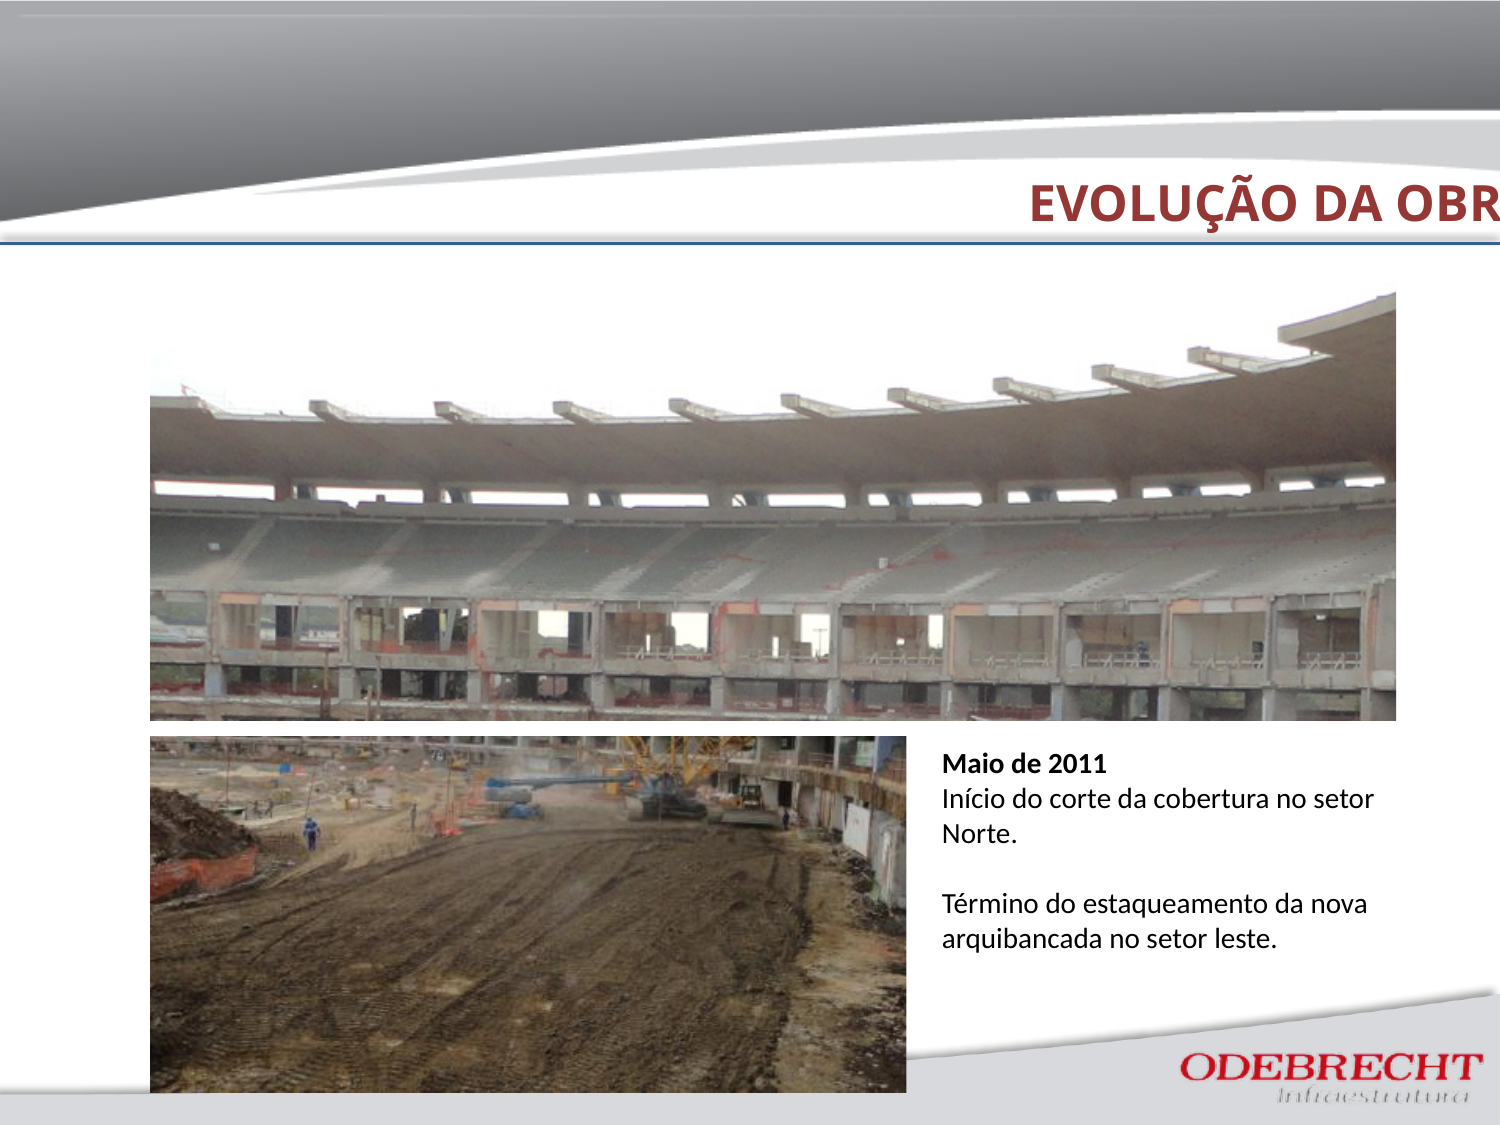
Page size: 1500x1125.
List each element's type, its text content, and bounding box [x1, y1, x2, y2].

picture [0, 736, 1500, 1125]
text_box Maio de 2011 Início do corte da cobertura no setor Norte. Término do estaqueamento da nova arquibancada no setor leste. [927, 736, 1395, 997]
picture [0, 0, 1500, 243]
picture [149, 244, 1397, 721]
text_box EVOLUÇÃO DA OBRA [864, 164, 1500, 239]
